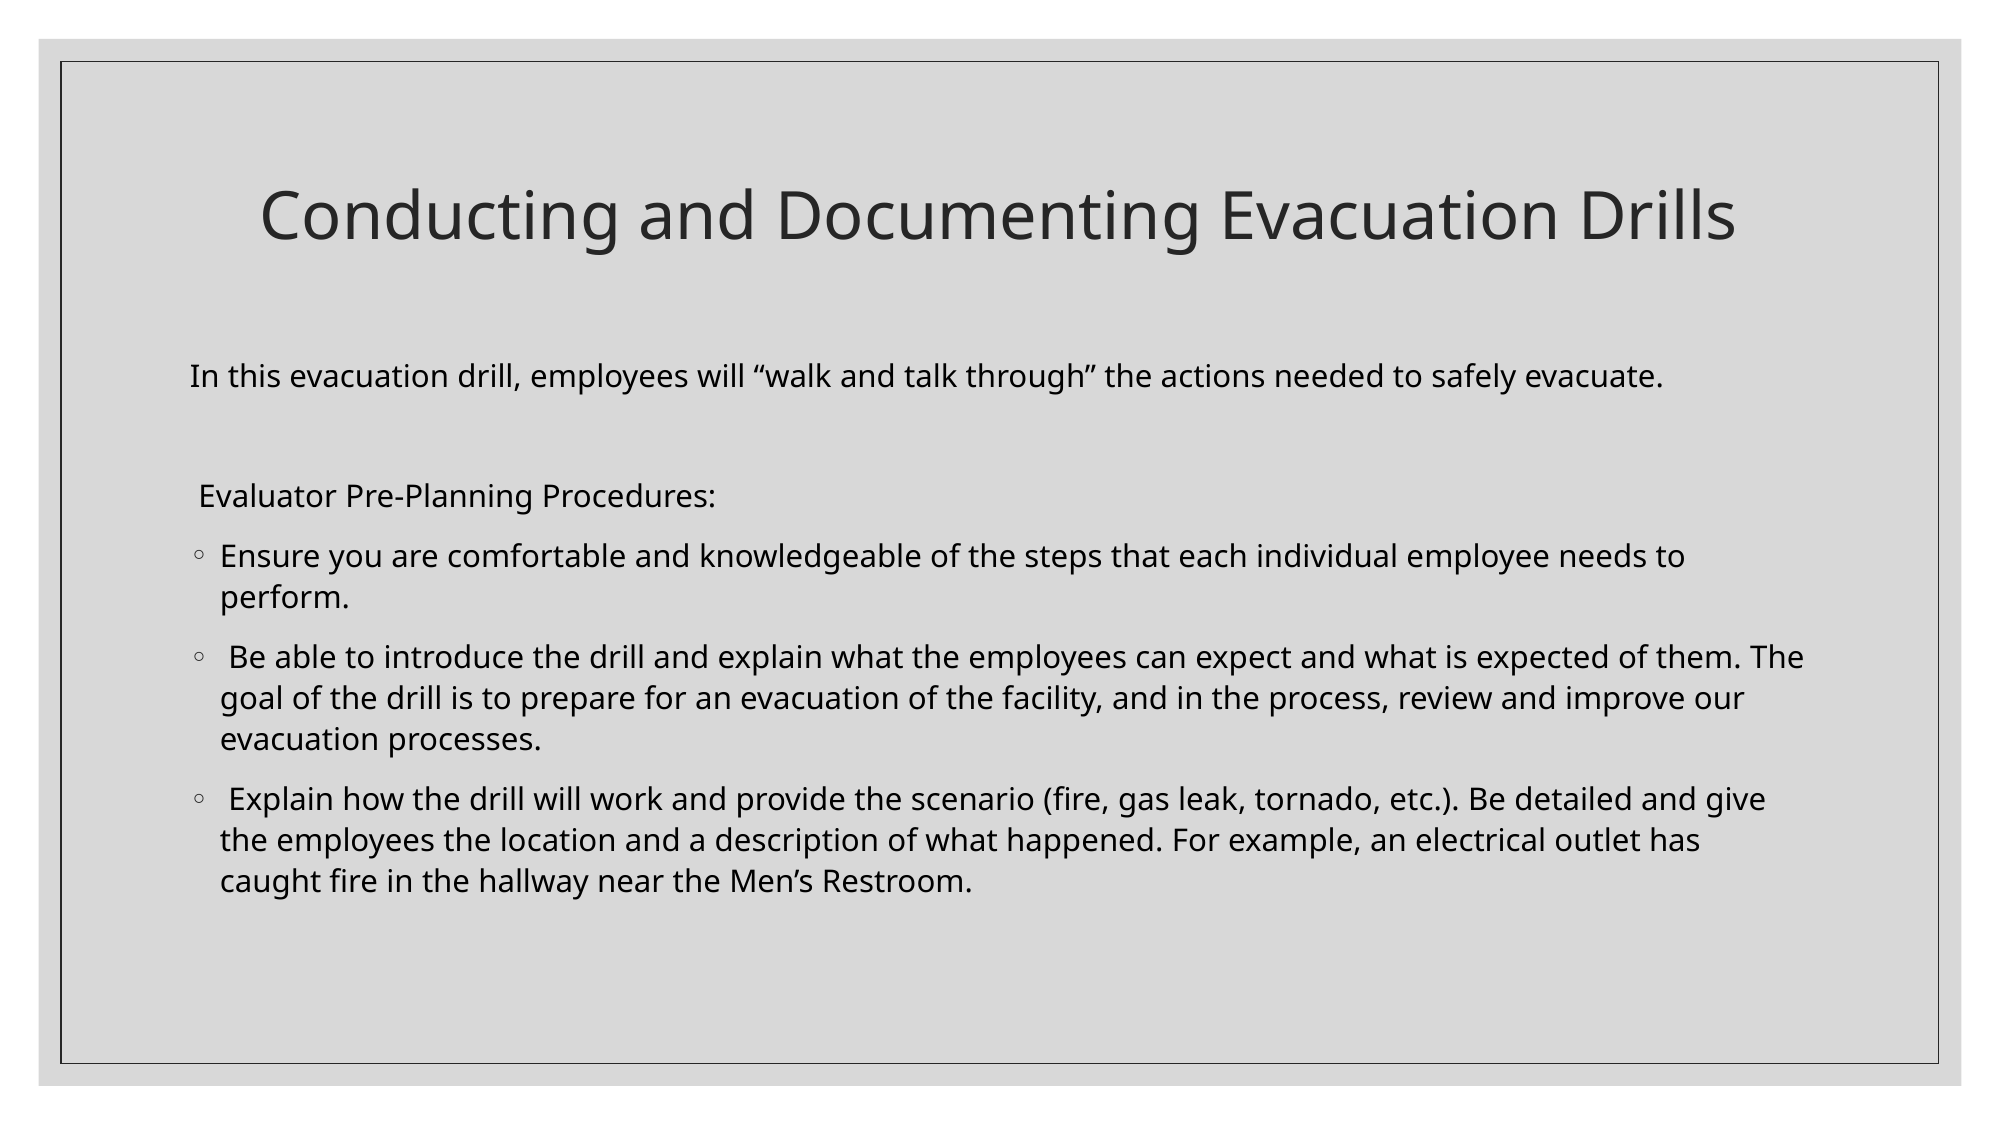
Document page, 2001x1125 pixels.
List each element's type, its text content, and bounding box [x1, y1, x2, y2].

title Conducting and Documenting Evacuation Drills [174, 105, 1825, 331]
list In this evacuation drill, employees will “walk and talk through” the actions needed to safely evacuate. Evaluator Pre-Planning Procedures: Ensure you are comfortable and knowledgeable of the steps that each individual employee needs to perform. Be able to introduce the drill and explain what the employees can expect and what is expected of them. The goal of the drill is to prepare for an evacuation of the facility, and in the process, review and improve our evacuation processes. Explain how the drill will work and provide the scenario (fire, gas leak, tornado, etc.). Be detailed and give the employees the location and a description of what happened. For example, an electrical outlet has caught fire in the hallway near the Men’s Restroom. [174, 345, 1825, 977]
